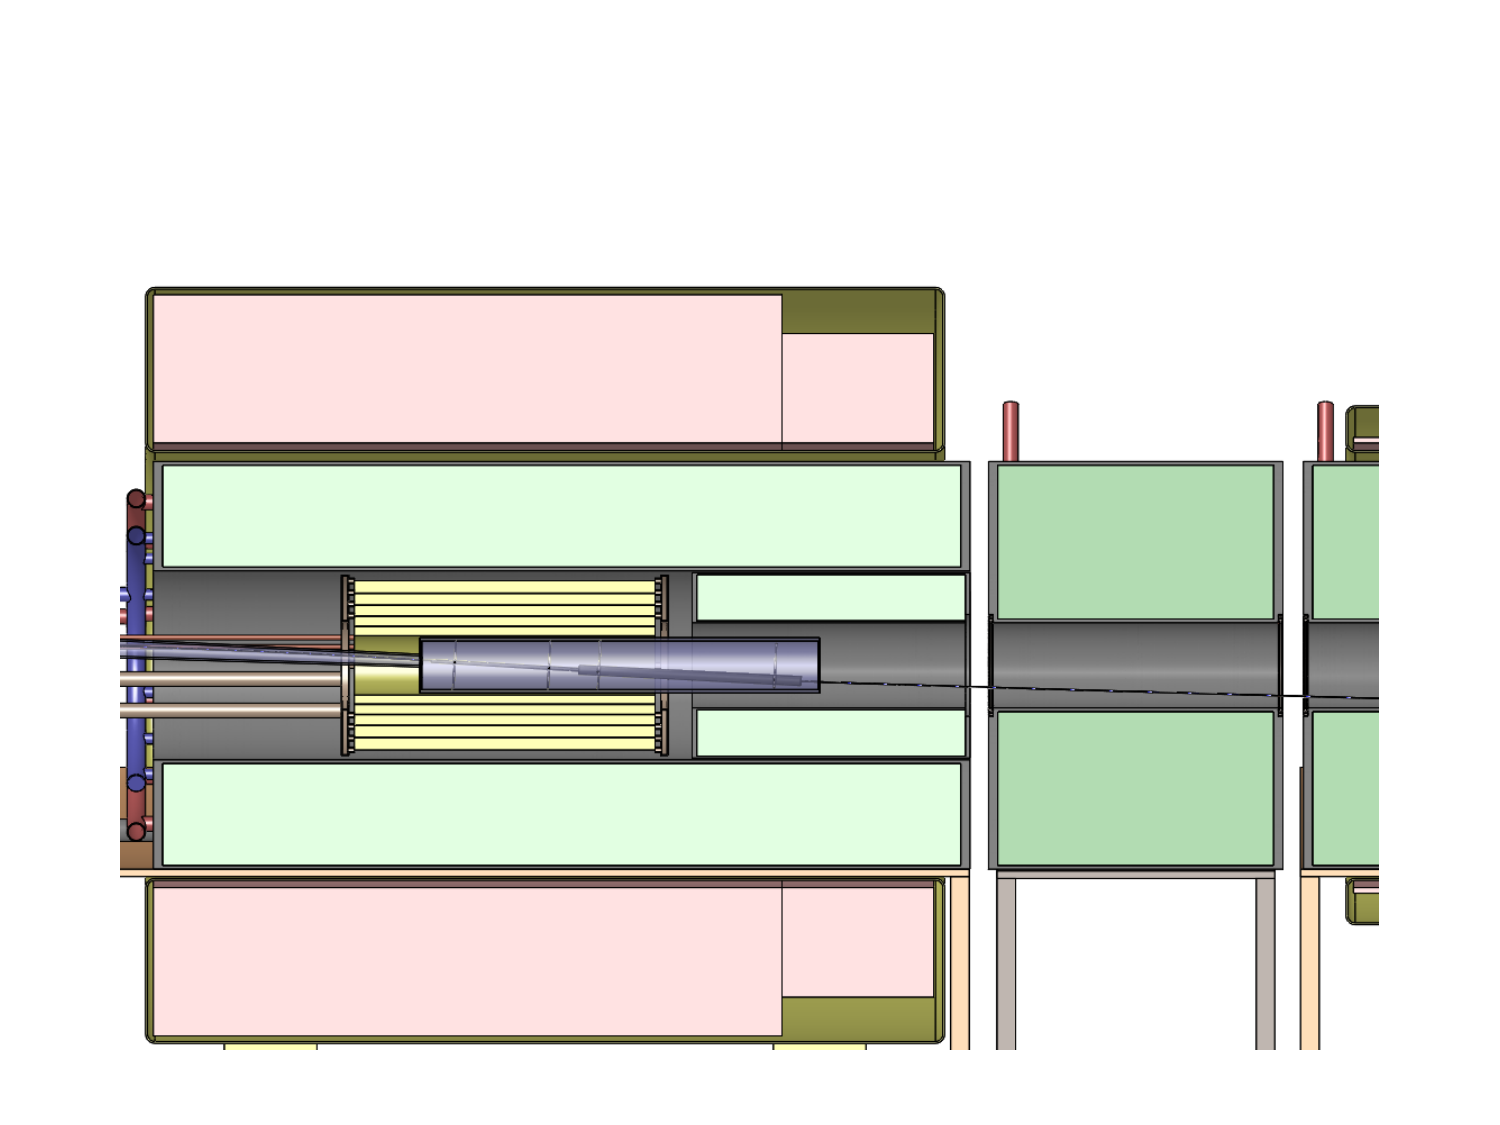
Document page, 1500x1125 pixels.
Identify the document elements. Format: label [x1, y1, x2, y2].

picture [120, 269, 1379, 1050]
